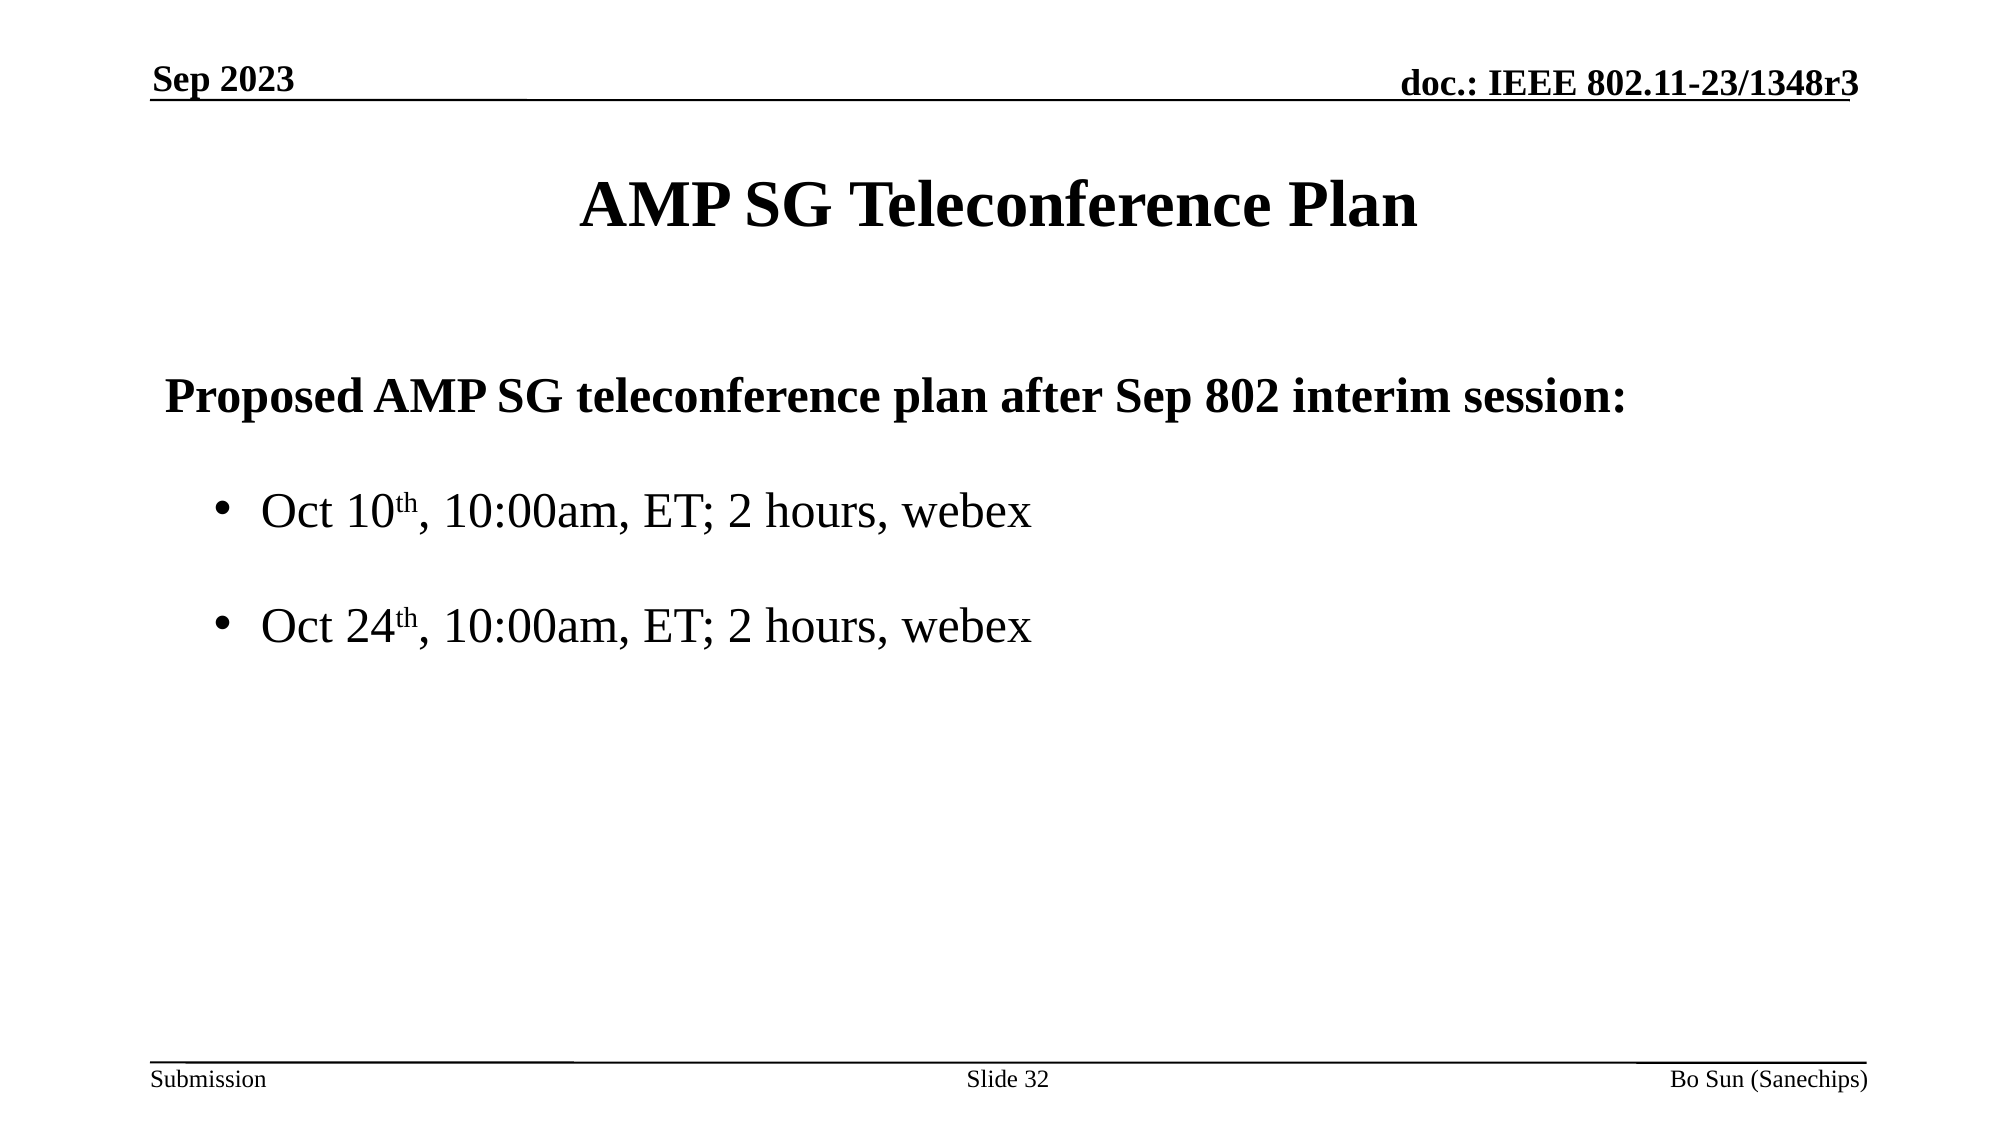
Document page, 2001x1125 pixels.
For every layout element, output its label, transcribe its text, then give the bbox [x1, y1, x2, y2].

text_box AMP SG Teleconference Plan [149, 112, 1850, 288]
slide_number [152, 54, 563, 100]
slide_number Slide 32 [949, 1061, 1067, 1123]
text_box Proposed AMP SG teleconference plan after Sep 802 interim session: Oct 10th, 10:00am, ET; 2 hours, webex Oct 24th, 10:00am, ET; 2 hours, webex [149, 324, 1850, 1000]
footer Bo Sun (Sanechips) [1171, 1061, 1869, 1093]
